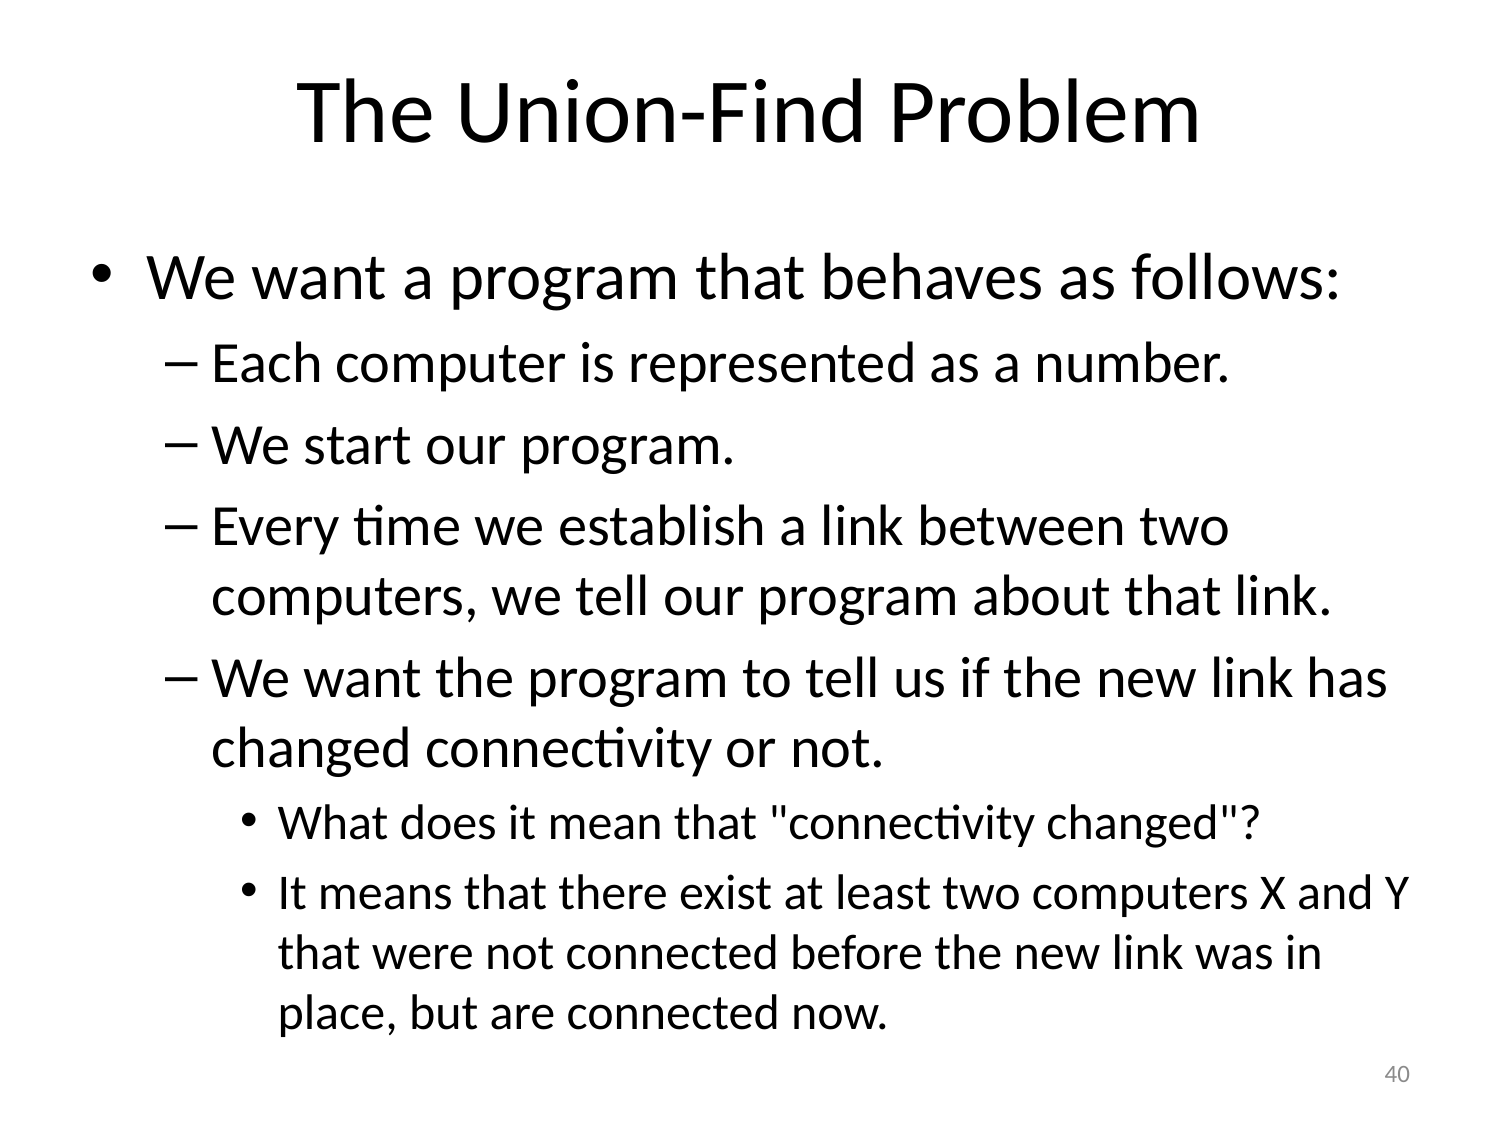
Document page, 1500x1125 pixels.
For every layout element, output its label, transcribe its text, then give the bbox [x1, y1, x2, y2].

list We want a program that behaves as follows: Each computer is represented as a number. We start our program. Every time we establish a link between two computers, we tell our program about that link. We want the program to tell us if the new link has changed connectivity or not. What does it mean that "connectivity changed"? It means that there exist at least two computers X and Y that were not connected before the new link was in place, but are connected now. [75, 224, 1425, 1050]
title The Union-Find Problem [75, 12, 1425, 200]
slide_number 40 [1074, 1042, 1425, 1103]
